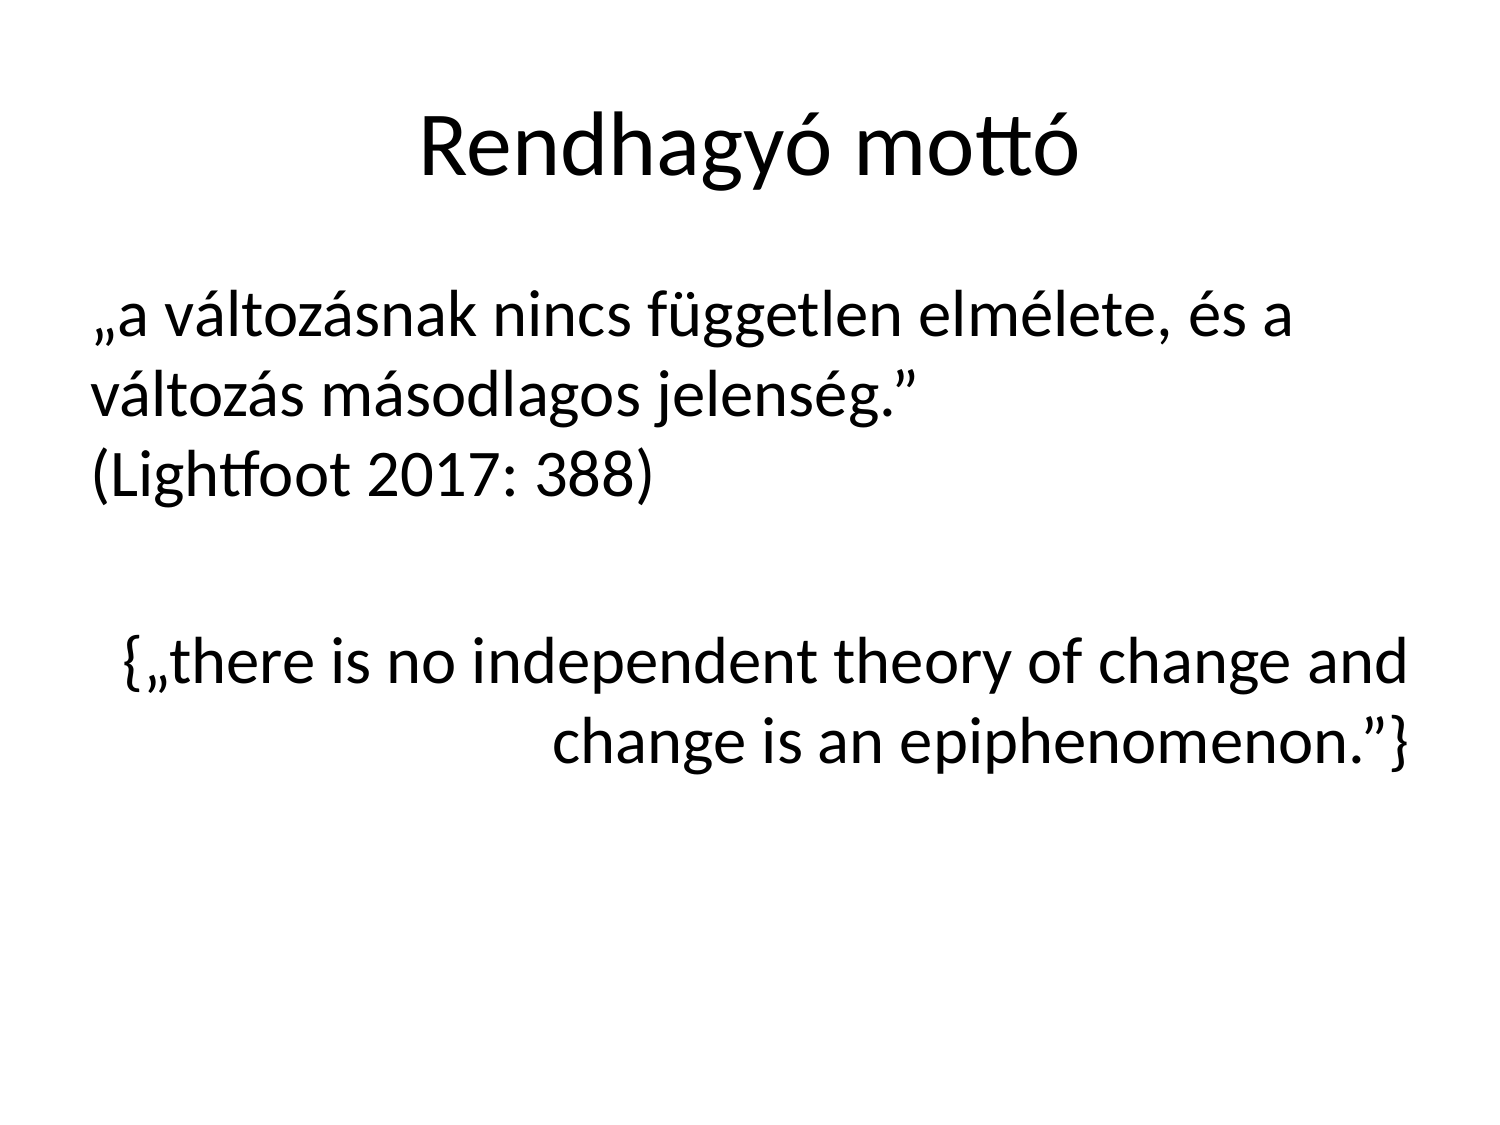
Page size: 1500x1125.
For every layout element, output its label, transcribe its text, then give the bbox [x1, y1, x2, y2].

title Rendhagyó mottó [75, 45, 1425, 233]
list „a változásnak nincs független elmélete, és a változás másodlagos jelenség.” (Lightfoot 2017: 388) {„there is no independent theory of change and change is an epiphenomenon.”} [75, 262, 1425, 1005]
